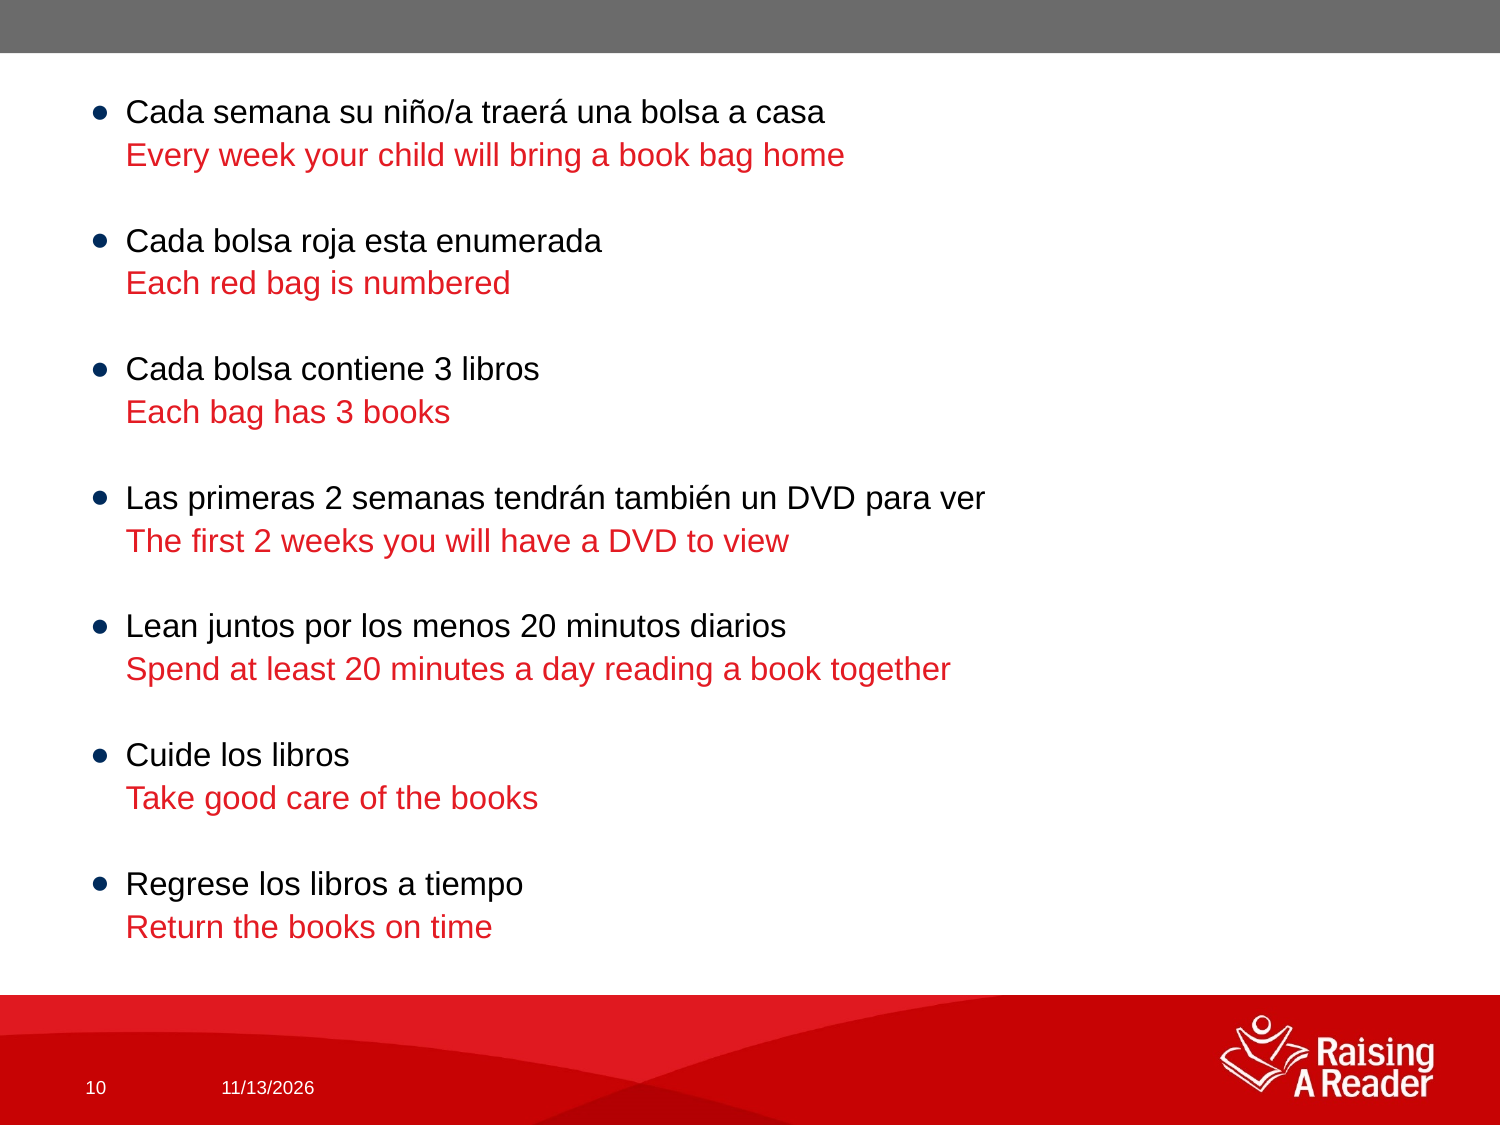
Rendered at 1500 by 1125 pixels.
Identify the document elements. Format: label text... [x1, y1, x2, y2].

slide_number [206, 1057, 393, 1118]
picture [0, 995, 1500, 1125]
slide_number 10 [70, 1057, 177, 1117]
list Cada semana su niño/a traerá una bolsa a casa Every week your child will bring a book bag home Cada bolsa roja esta enumerada Each red bag is numbered Cada bolsa contiene 3 libros Each bag has 3 books Las primeras 2 semanas tendrán también un DVD para ver The first 2 weeks you will have a DVD to view Lean juntos por los menos 20 minutos diarios Spend at least 20 minutes a day reading a book together Cuide los libros Take good care of the books Regrese los libros a tiempo Return the books on time [75, 87, 1402, 963]
